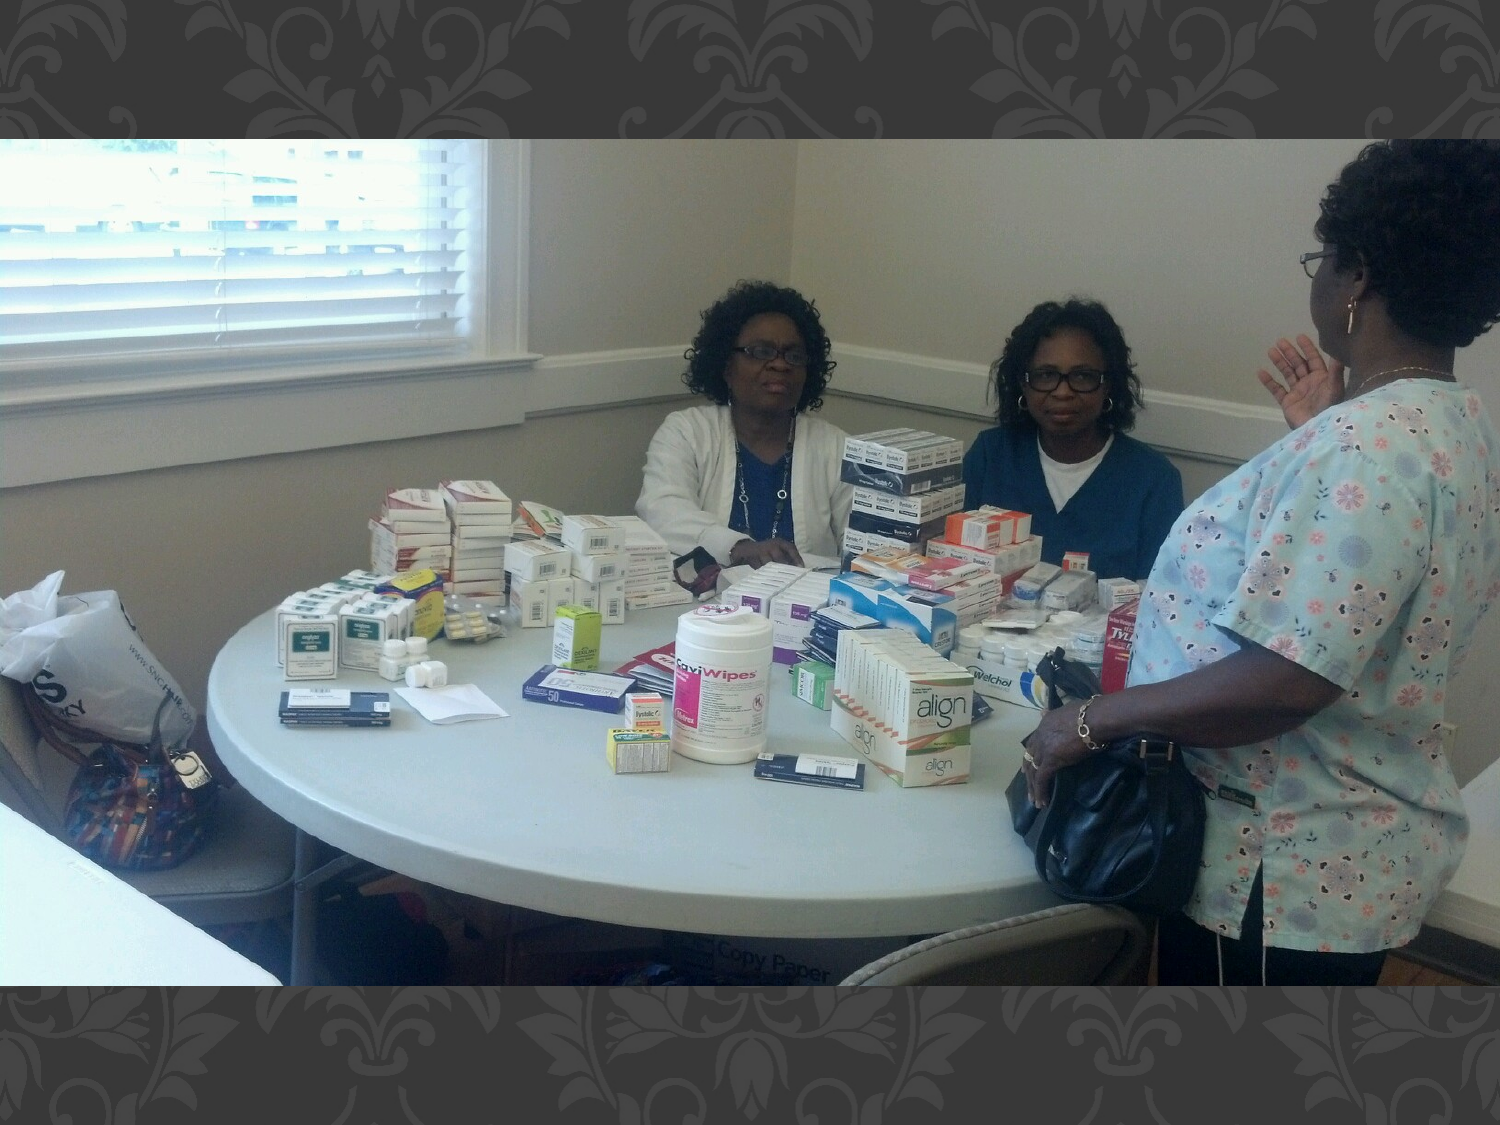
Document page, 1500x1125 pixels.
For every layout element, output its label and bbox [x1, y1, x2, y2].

picture [0, 139, 1500, 986]
